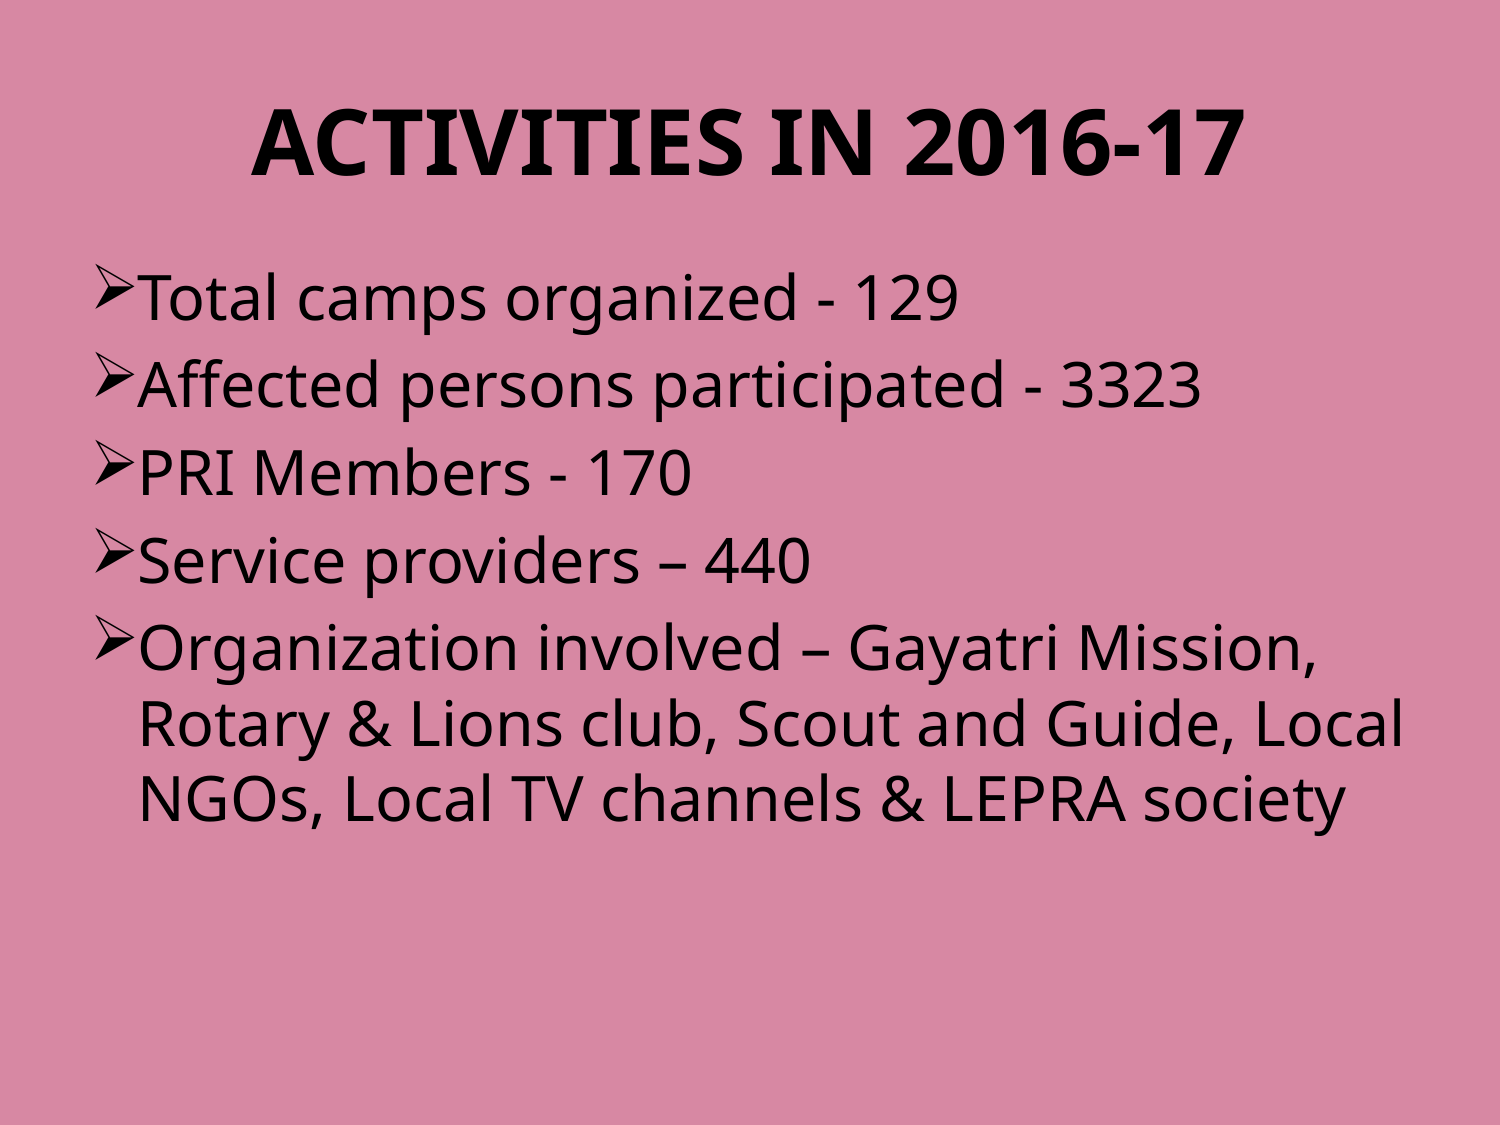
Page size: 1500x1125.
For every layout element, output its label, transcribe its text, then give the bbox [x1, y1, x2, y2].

title ACTIVITIES IN 2016-17 [75, 45, 1425, 233]
list Total camps organized - 129 Affected persons participated - 3323 PRI Members - 170 Service providers – 440 Organization involved – Gayatri Mission, Rotary & Lions club, Scout and Guide, Local NGOs, Local TV channels & LEPRA society [75, 249, 1425, 1005]
